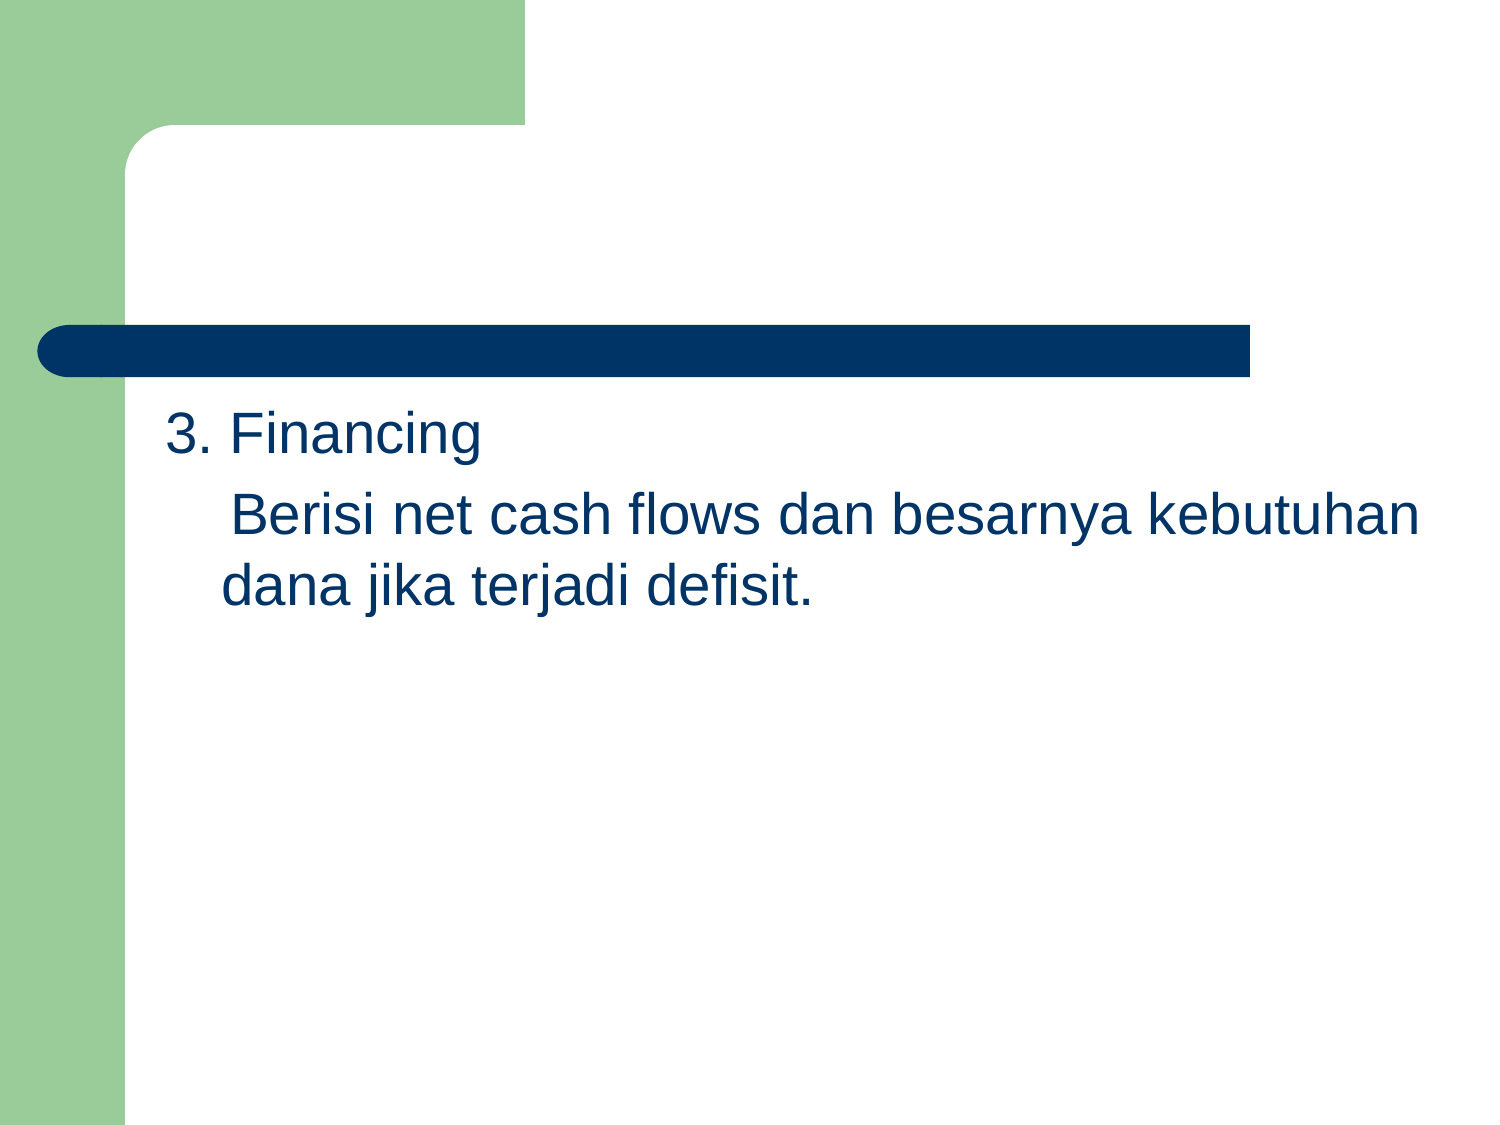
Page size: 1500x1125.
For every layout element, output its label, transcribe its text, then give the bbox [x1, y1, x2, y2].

list 3. Financing Berisi net cash flows dan besarnya kebutuhan dana jika terjadi defisit. [150, 387, 1463, 1000]
